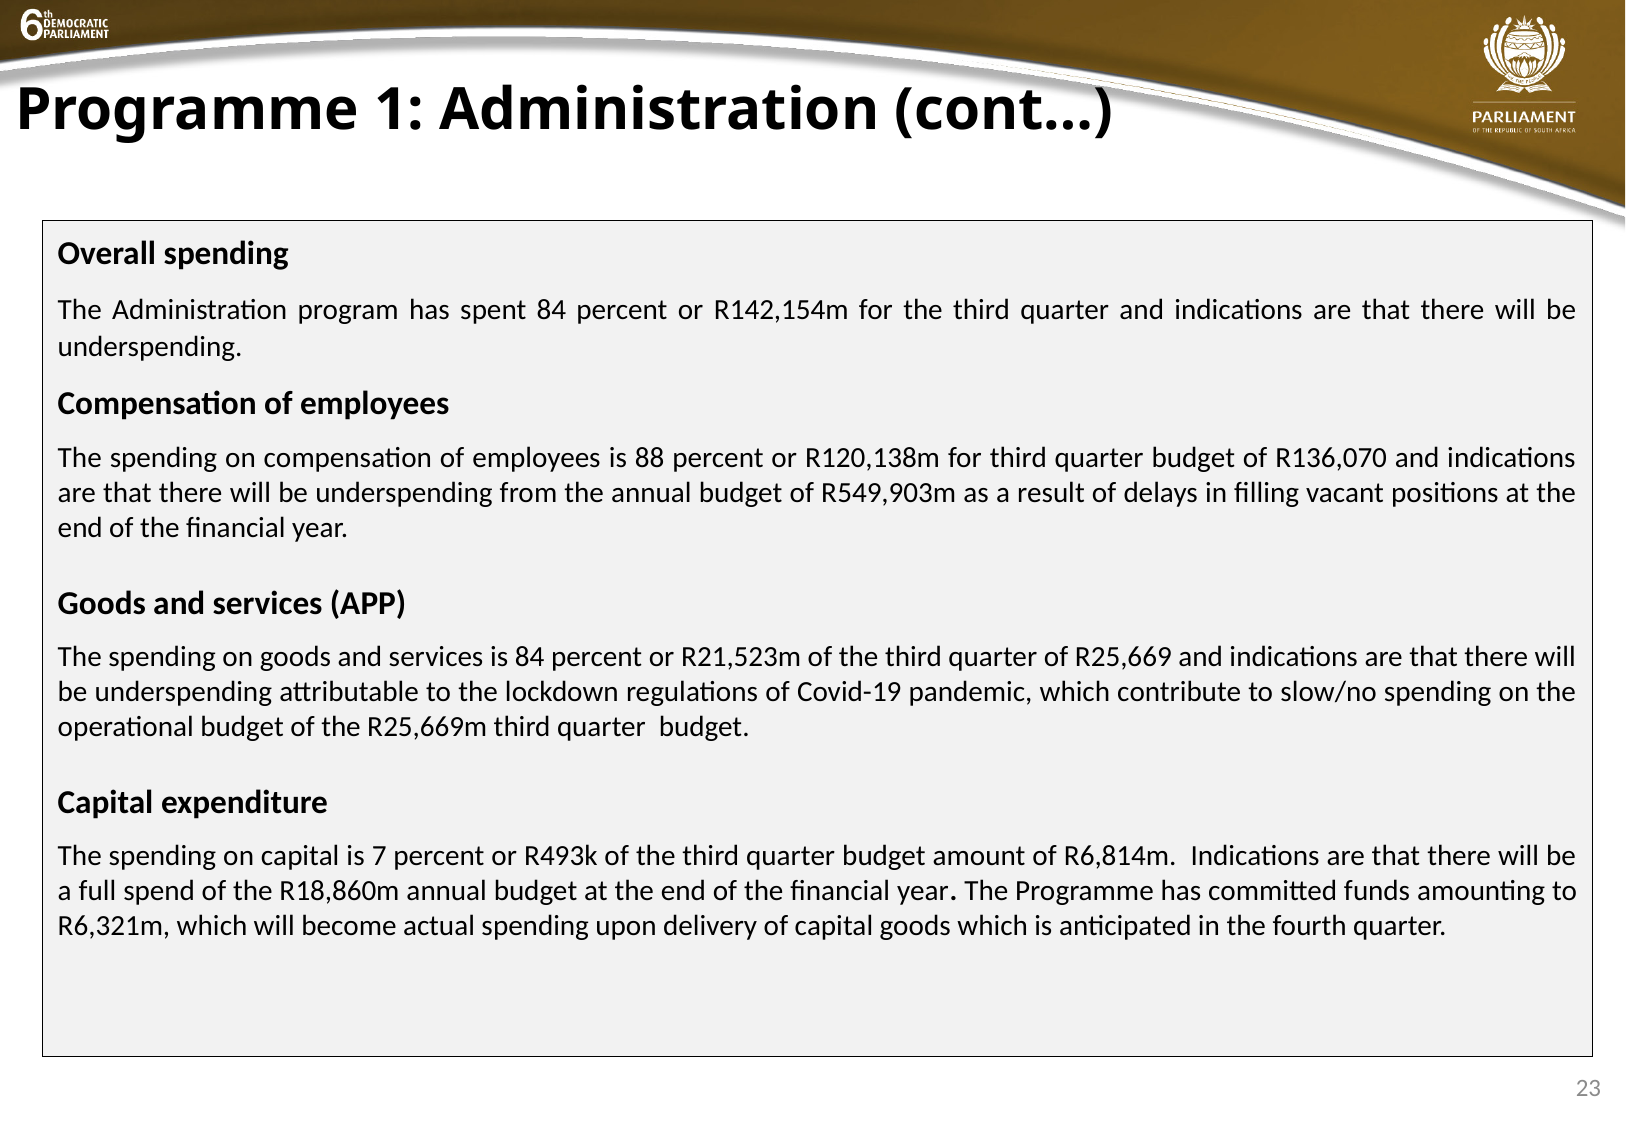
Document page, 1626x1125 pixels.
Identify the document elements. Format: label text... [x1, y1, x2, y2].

text_box Programme 1: Administration (cont…) [0, 0, 1625, 206]
picture [0, 0, 1626, 1125]
text_box Overall spending The Administration program has spent 84 percent or R142,154m for the third quarter and indications are that there will be underspending. Compensation of employees The spending on compensation of employees is 88 percent or R120,138m for third quarter budget of R136,070 and indications are that there will be underspending from the annual budget of R549,903m as a result of delays in filling vacant positions at the end of the financial year. Goods and services (APP) The spending on goods and services is 84 percent or R21,523m of the third quarter of R25,669 and indications are that there will be underspending attributable to the lockdown regulations of Covid-19 pandemic, which contribute to slow/no spending on the operational budget of the R25,669m third quarter budget. Capital expenditure The spending on capital is 7 percent or R493k of the third quarter budget amount of R6,814m. Indications are that there will be a full spend of the R18,860m annual budget at the end of the financial year. The Programme has committed funds amounting to R6,321m, which will become actual spending upon delivery of capital goods which is anticipated in the fourth quarter. [42, 220, 1593, 1057]
slide_number 23 [1551, 1056, 1617, 1117]
